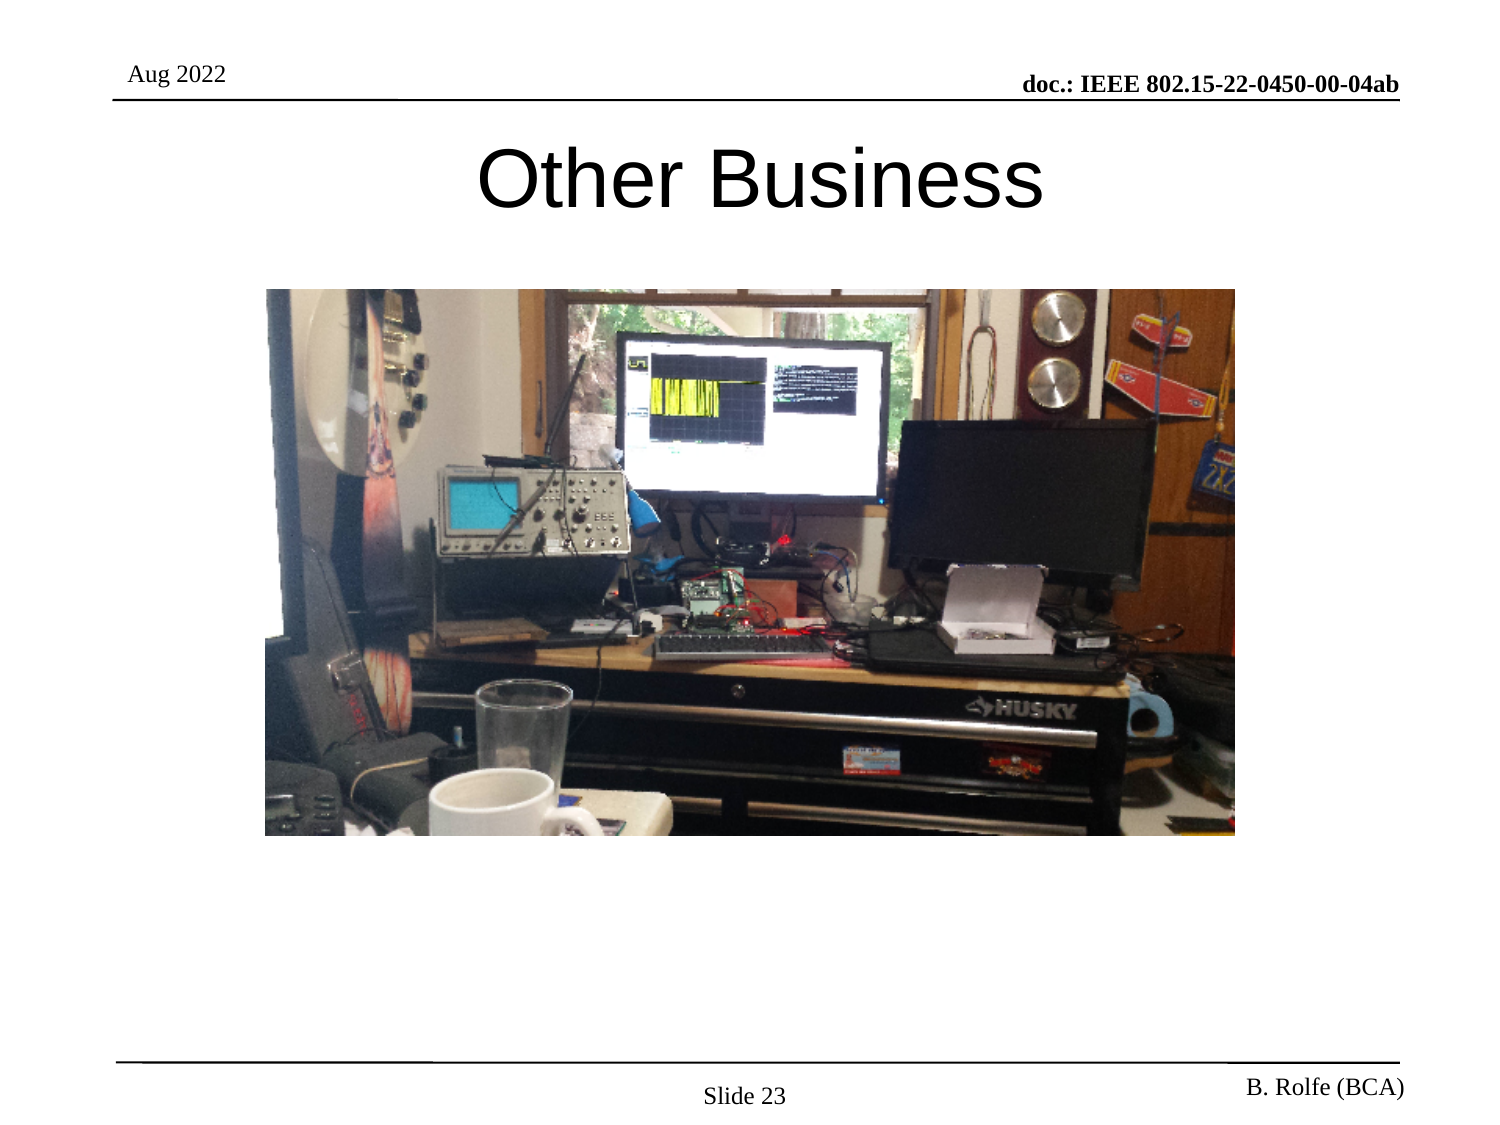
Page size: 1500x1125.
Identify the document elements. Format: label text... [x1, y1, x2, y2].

title Other Business [123, 112, 1398, 237]
slide_number Slide 23 [690, 1075, 799, 1115]
picture [265, 289, 1235, 836]
